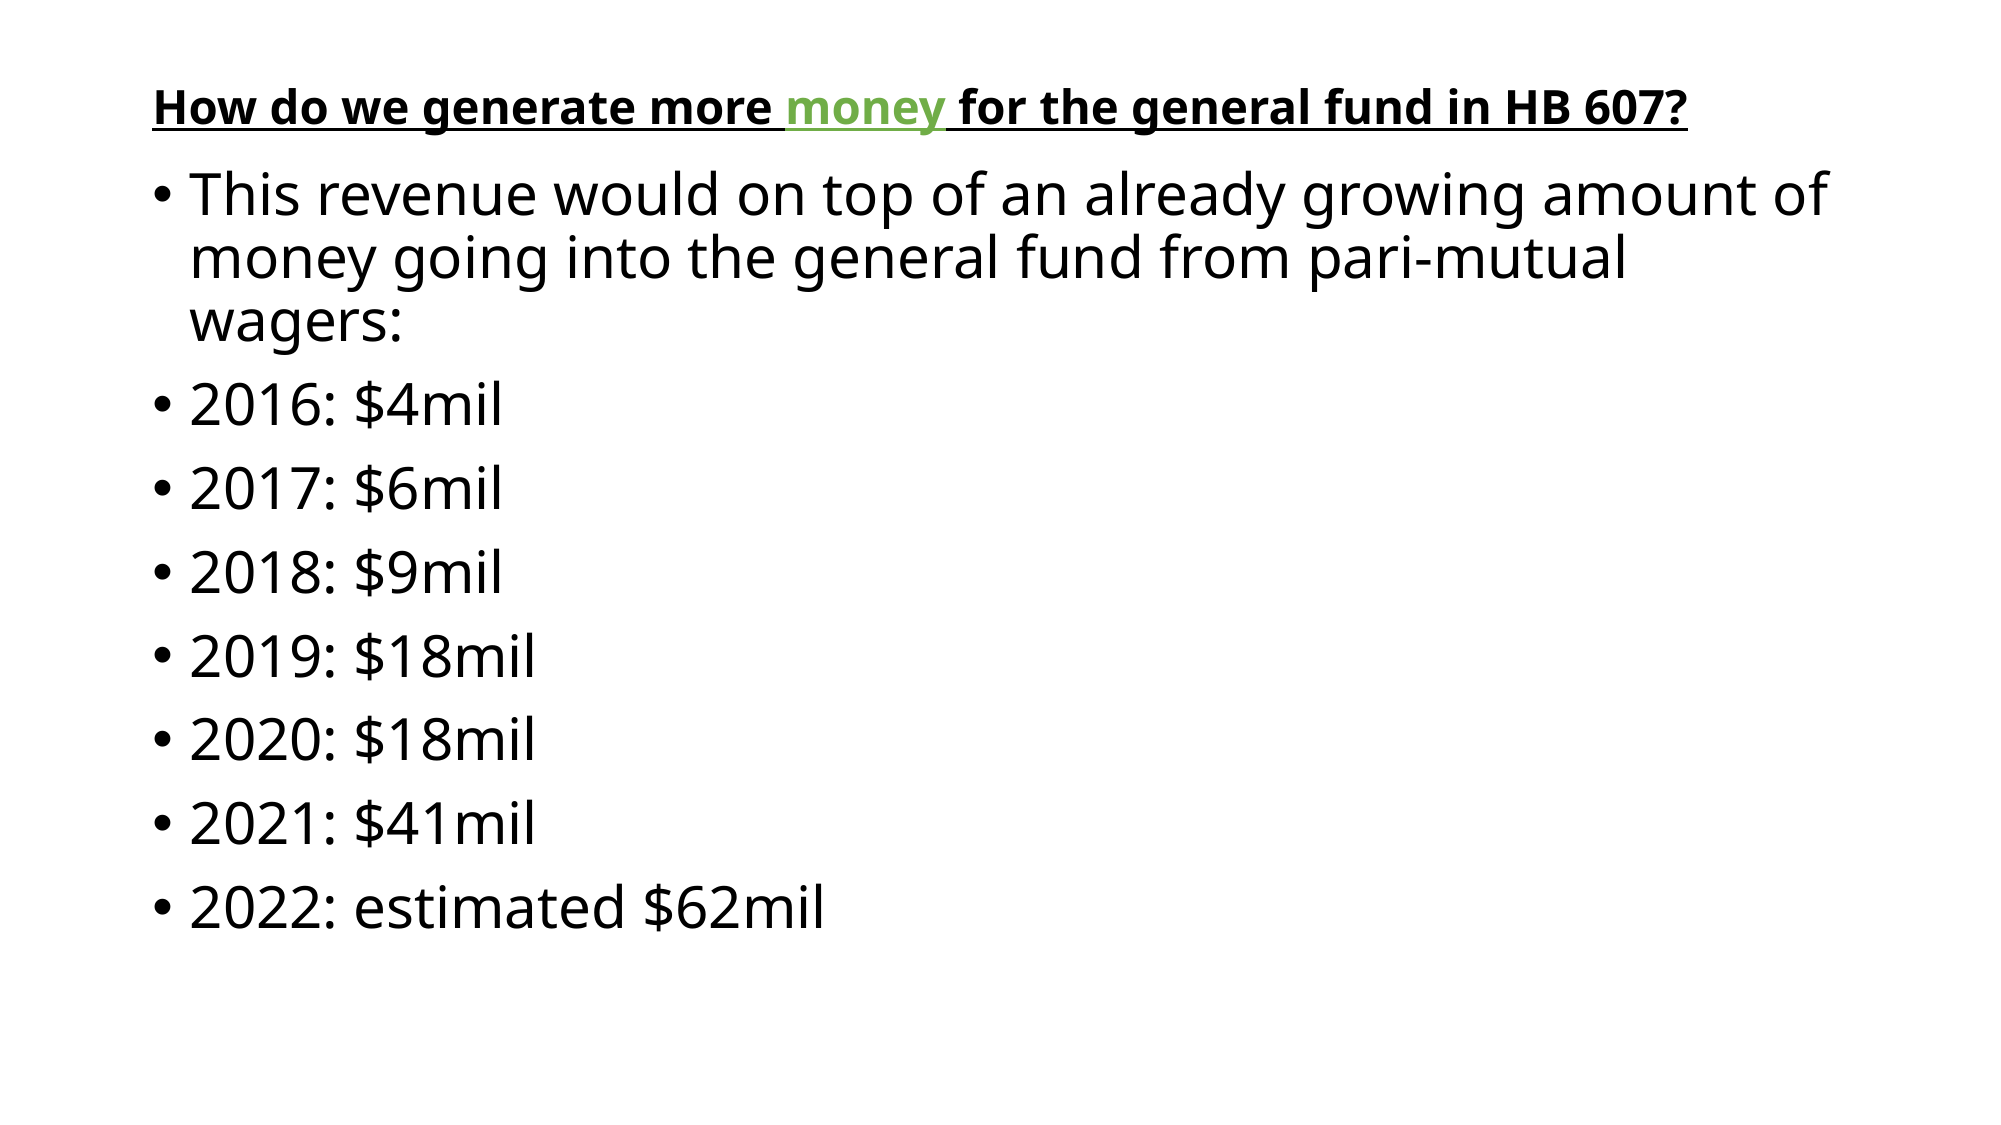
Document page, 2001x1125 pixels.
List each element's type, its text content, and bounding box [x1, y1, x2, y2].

title How do we generate more money for the general fund in HB 607? [137, 59, 1863, 158]
list This revenue would on top of an already growing amount of money going into the general fund from pari-mutual wagers: 2016: $4mil 2017: $6mil 2018: $9mil 2019: $18mil 2020: $18mil 2021: $41mil 2022: estimated $62mil [137, 158, 1863, 1014]
